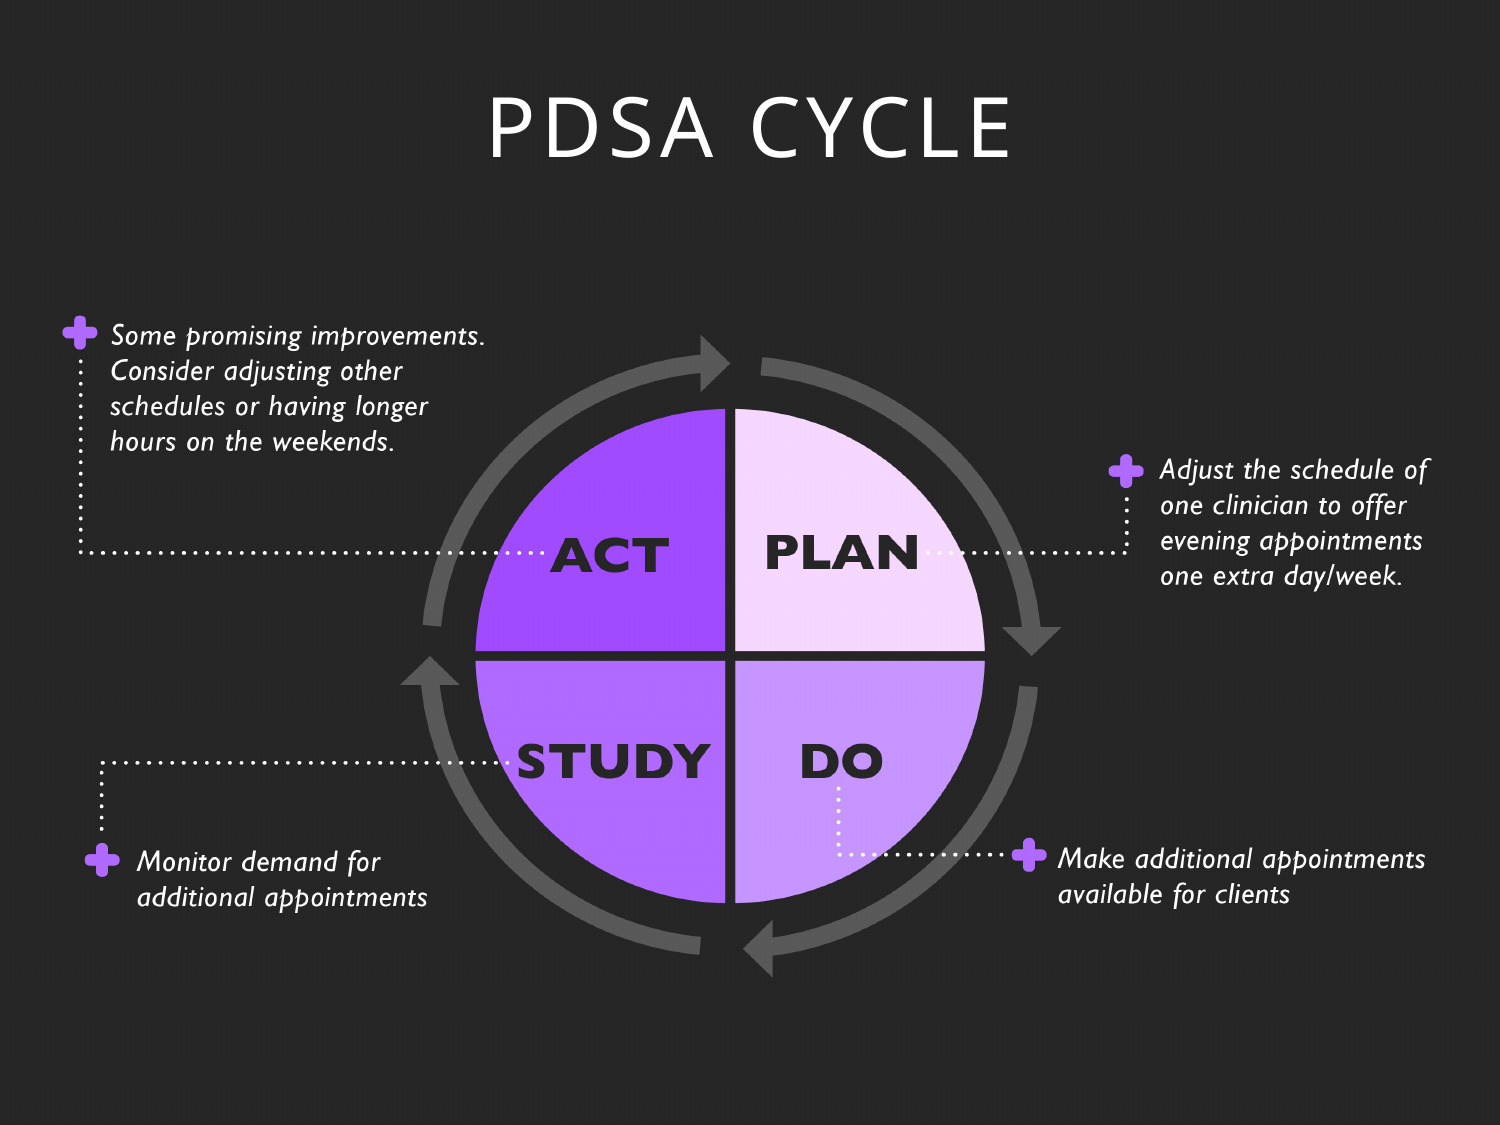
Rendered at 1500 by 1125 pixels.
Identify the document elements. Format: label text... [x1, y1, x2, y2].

picture [0, 0, 1500, 1125]
title PDSA CYCLE [57, 66, 1441, 254]
